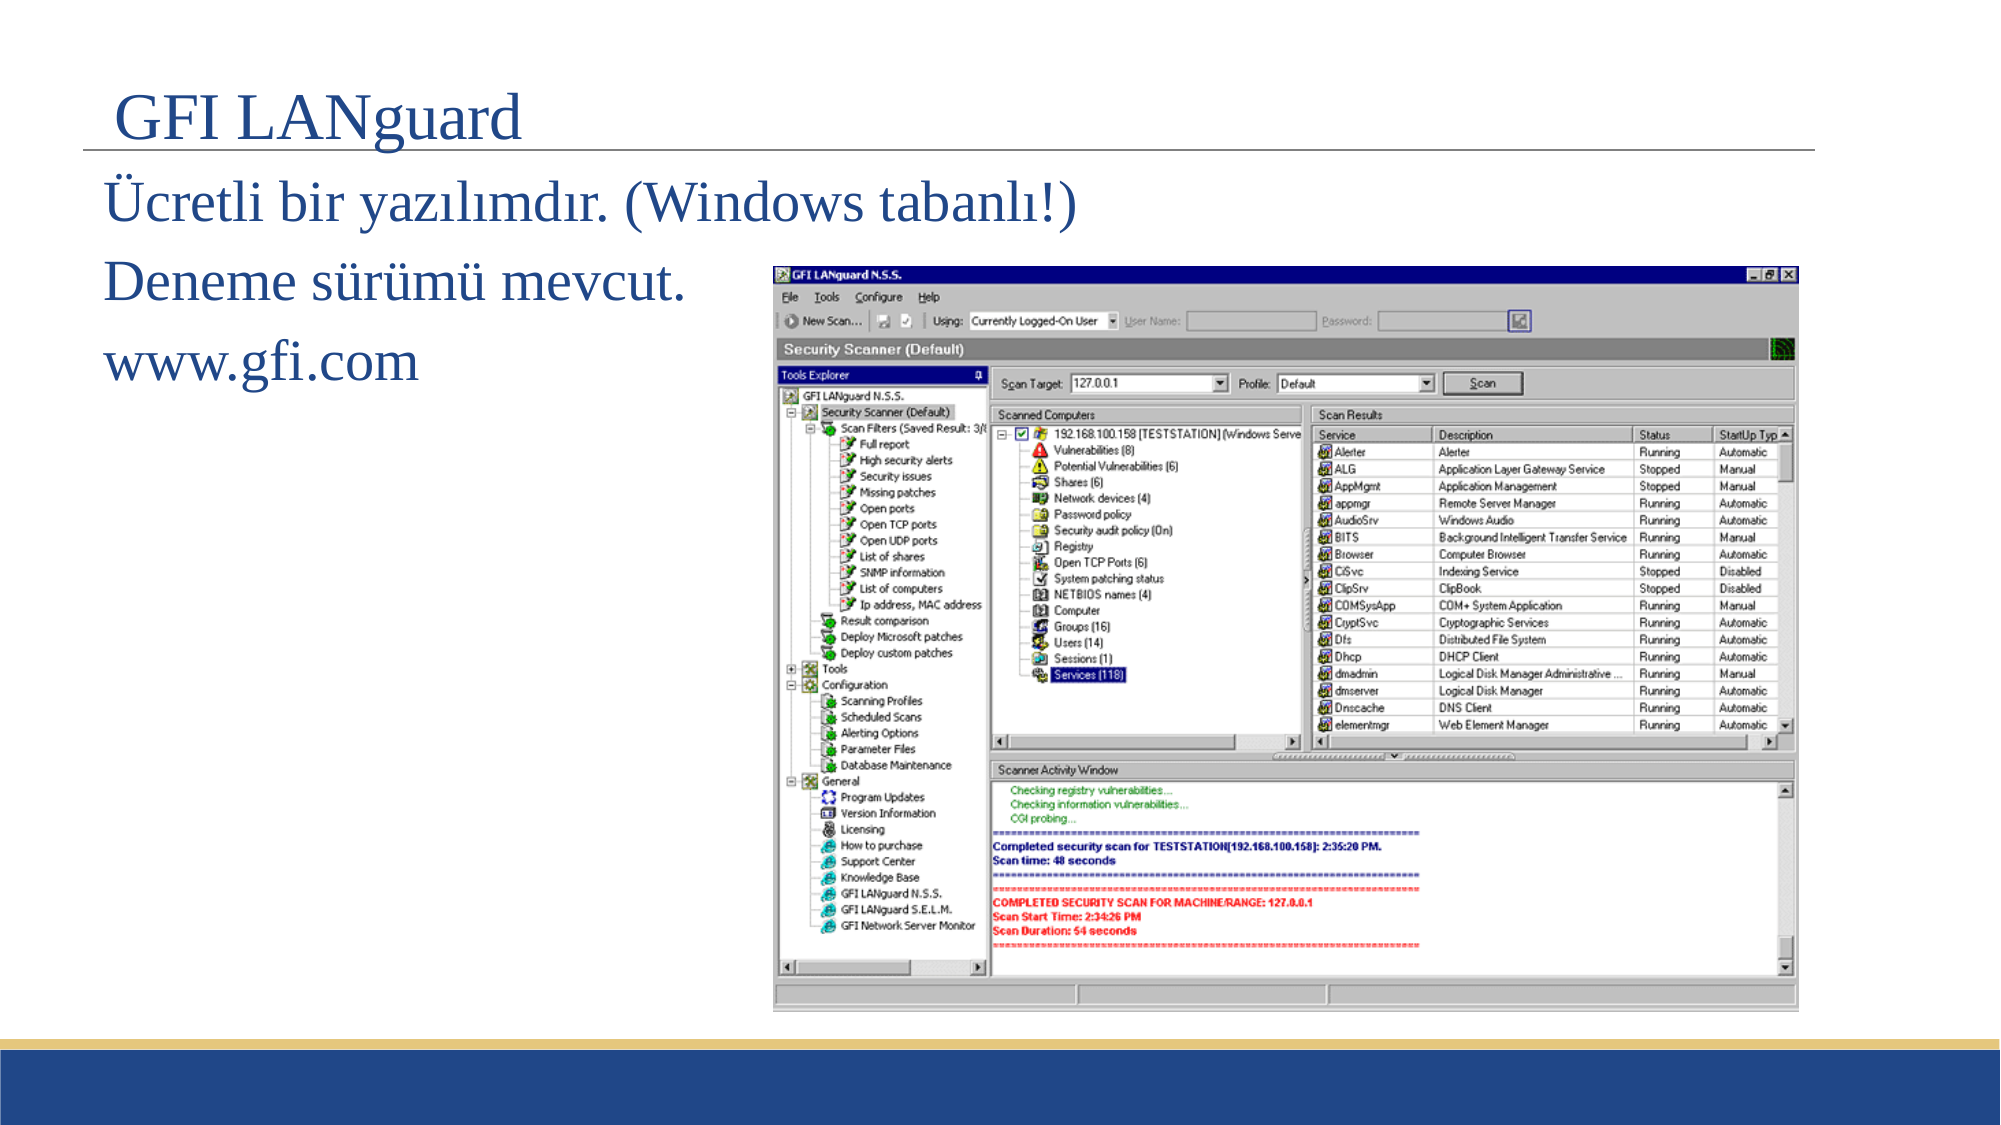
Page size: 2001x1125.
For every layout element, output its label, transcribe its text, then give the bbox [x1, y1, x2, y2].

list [773, 265, 1800, 1012]
list Ücretli bir yazılımdır. (Windows tabanlı!) Deneme sürümü mevcut. www.gfi.com [90, 163, 1213, 907]
title GFI LANguard [99, 45, 1900, 161]
